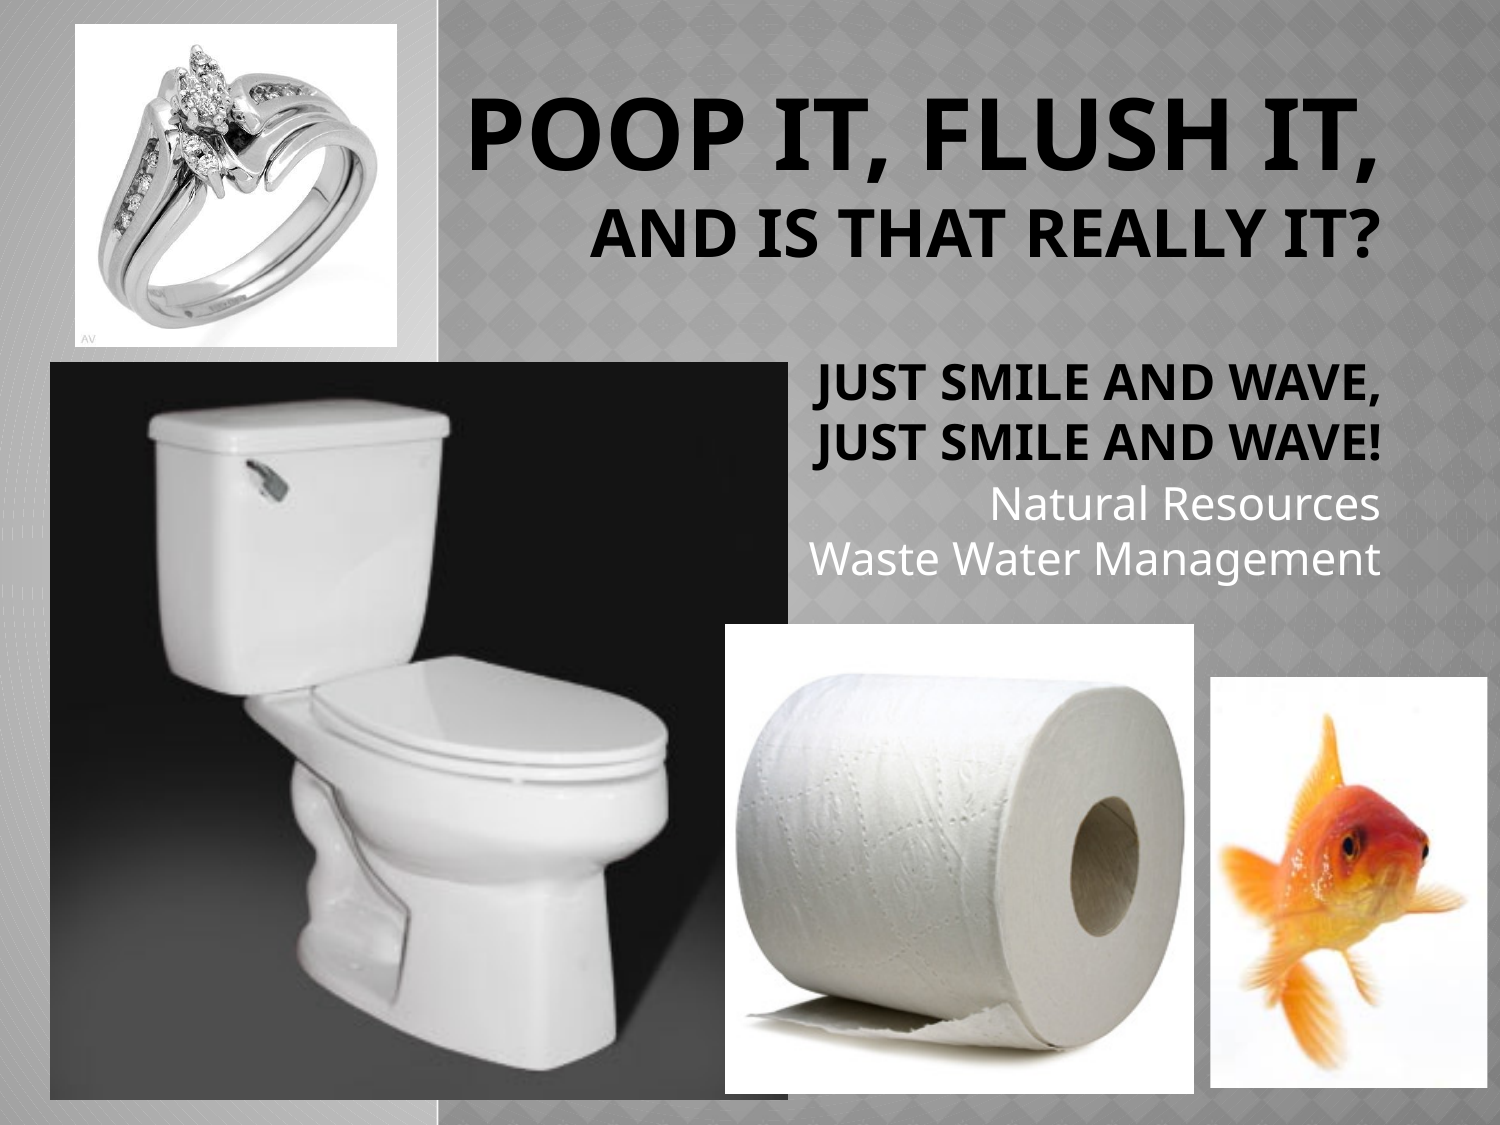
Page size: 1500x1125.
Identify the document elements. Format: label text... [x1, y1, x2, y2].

picture [1209, 676, 1488, 1088]
title Poop it, flush it, and is that really it? Just Smile and Wave, Just Smile and Wave! [437, 0, 1390, 471]
subtitle Natural Resources Waste Water Management [792, 474, 1389, 656]
picture [74, 24, 397, 347]
picture [49, 361, 1195, 1101]
